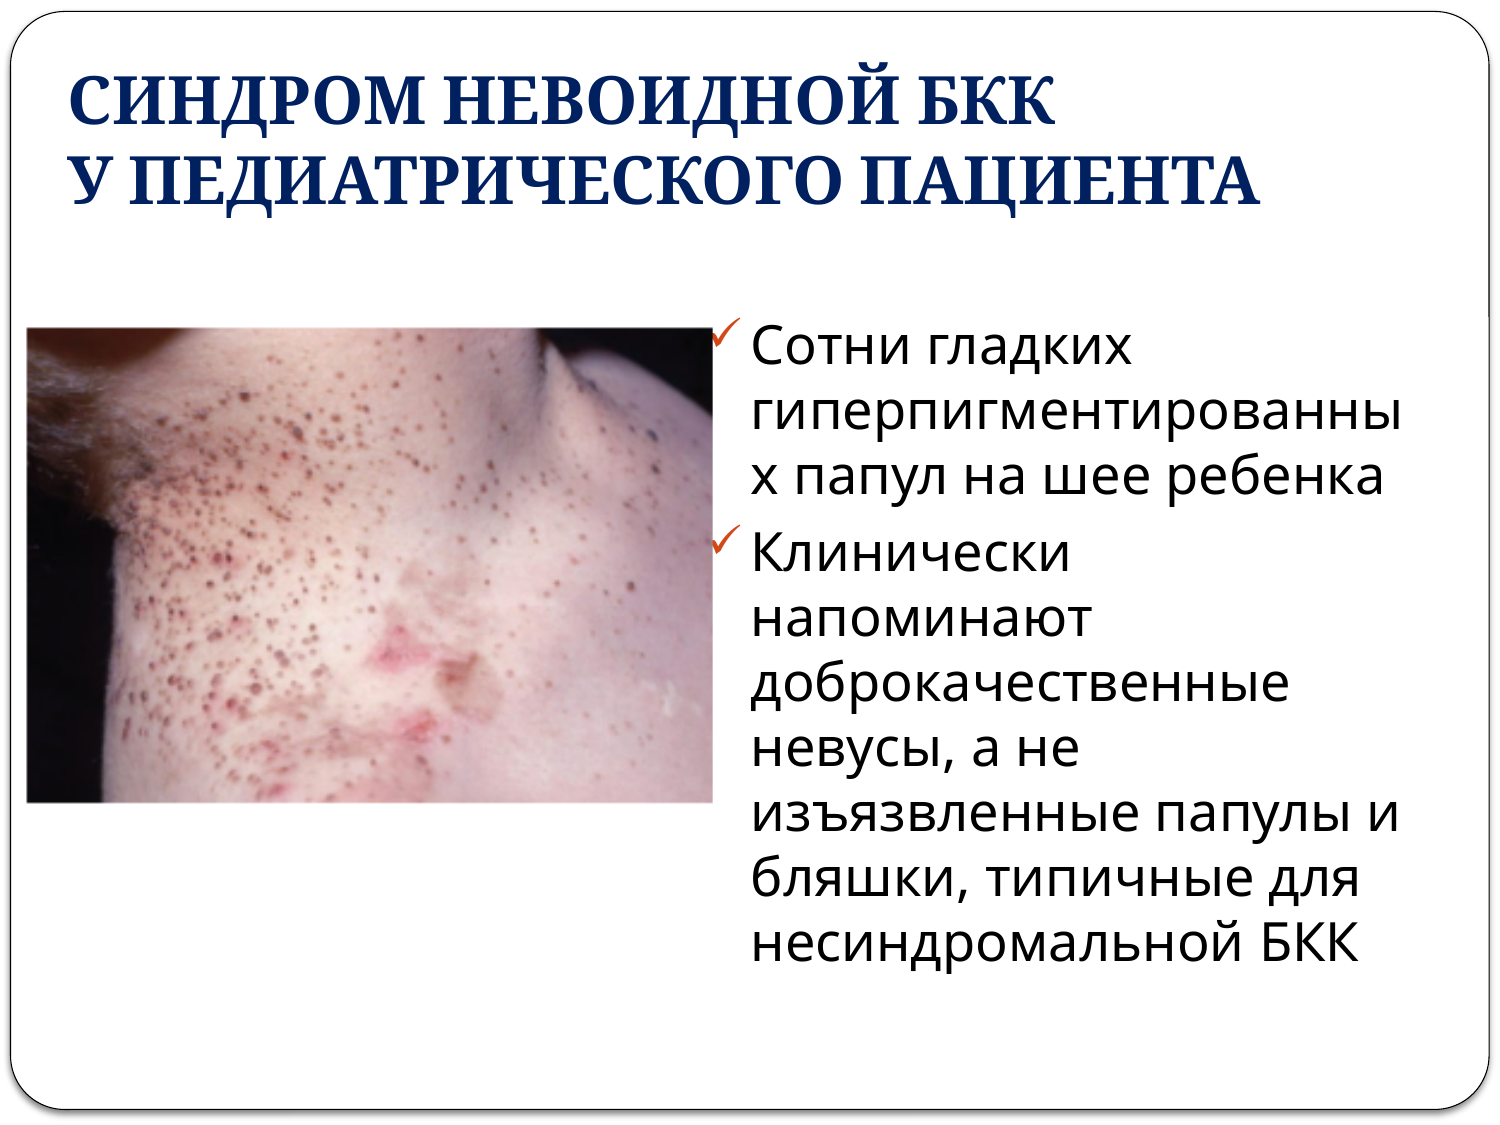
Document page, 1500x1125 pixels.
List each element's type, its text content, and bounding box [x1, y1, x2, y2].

picture [16, 326, 713, 811]
list Сотни гладких гиперпигментированных папул на шее ребенка Клинически напоминают доброкачественные невусы, а не изъязвленные папулы и бляшки, типичные для несиндромальной БКК [690, 302, 1425, 1053]
title СИНДРОМ НЕВОИДНОЙ БКК У ПЕДИАТРИЧЕСКОГО ПАЦИЕНТА [53, 45, 1425, 233]
